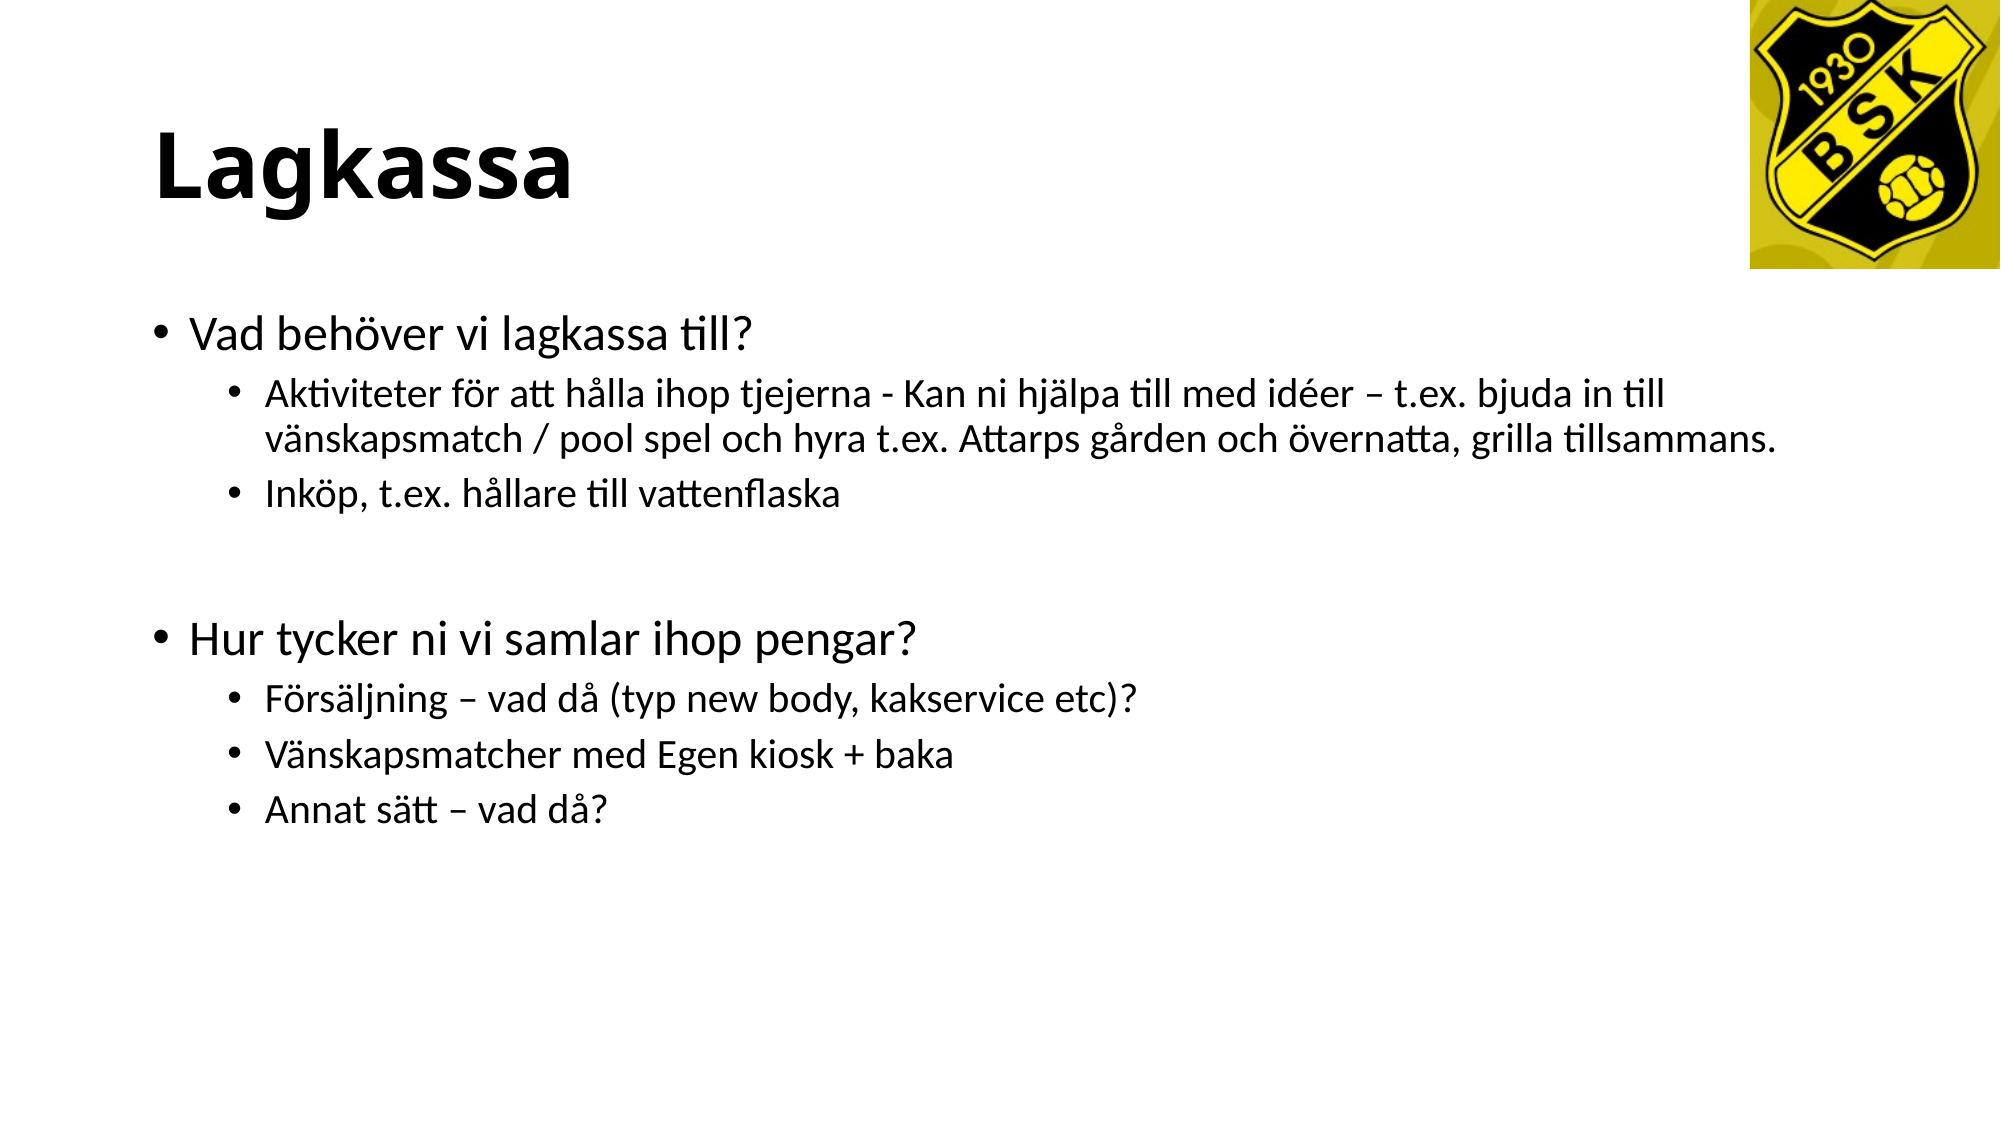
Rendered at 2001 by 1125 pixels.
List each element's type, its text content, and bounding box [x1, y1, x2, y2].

list Vad behöver vi lagkassa till? Aktiviteter för att hålla ihop tjejerna - Kan ni hjälpa till med idéer – t.ex. bjuda in till vänskapsmatch / pool spel och hyra t.ex. Attarps gården och övernatta, grilla tillsammans. Inköp, t.ex. hållare till vattenflaska Hur tycker ni vi samlar ihop pengar? Försäljning – vad då (typ new body, kakservice etc)? Vänskapsmatcher med Egen kiosk + baka Annat sätt – vad då? [137, 299, 1863, 1014]
title Lagkassa [137, 59, 1863, 278]
picture [1749, 0, 2000, 269]
